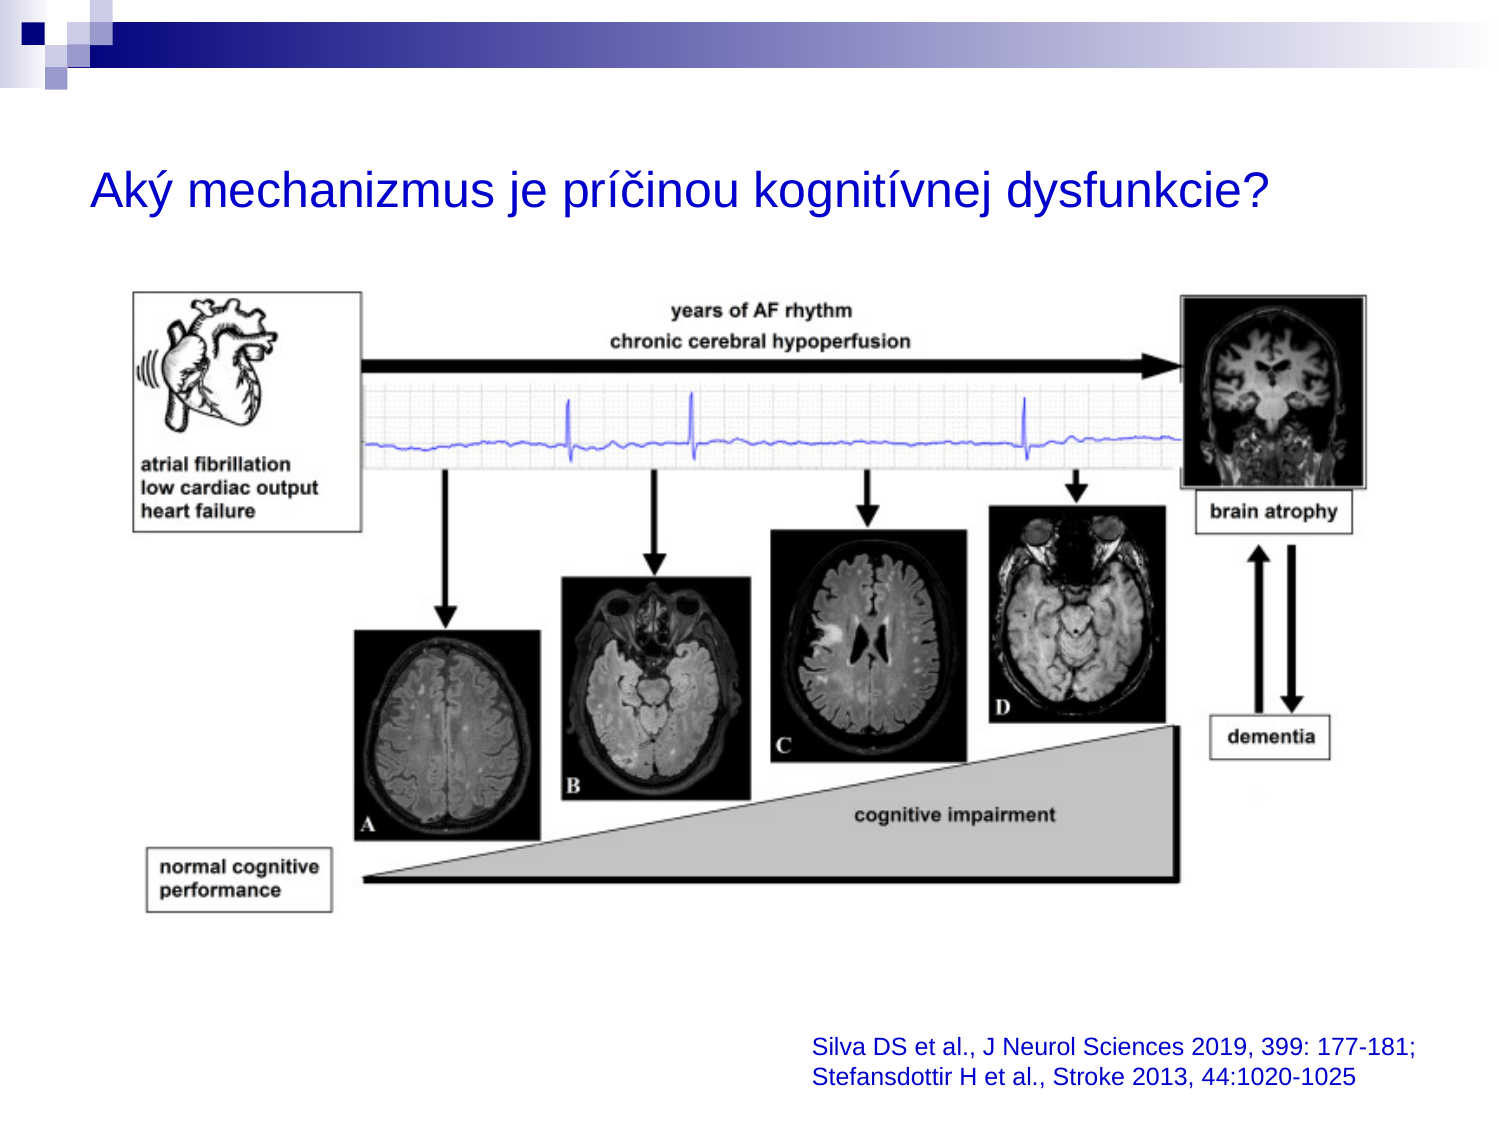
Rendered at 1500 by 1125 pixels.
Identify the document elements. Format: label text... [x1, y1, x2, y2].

title Aký mechanizmus je príčinou kognitívnej dysfunkcie? [74, 74, 1426, 301]
picture [131, 290, 1369, 915]
text_box Silva DS et al., J Neurol Sciences 2019, 399: 177-181; Stefansdottir H et al., Stroke 2013, 44:1020-1025 [797, 1023, 1500, 1098]
